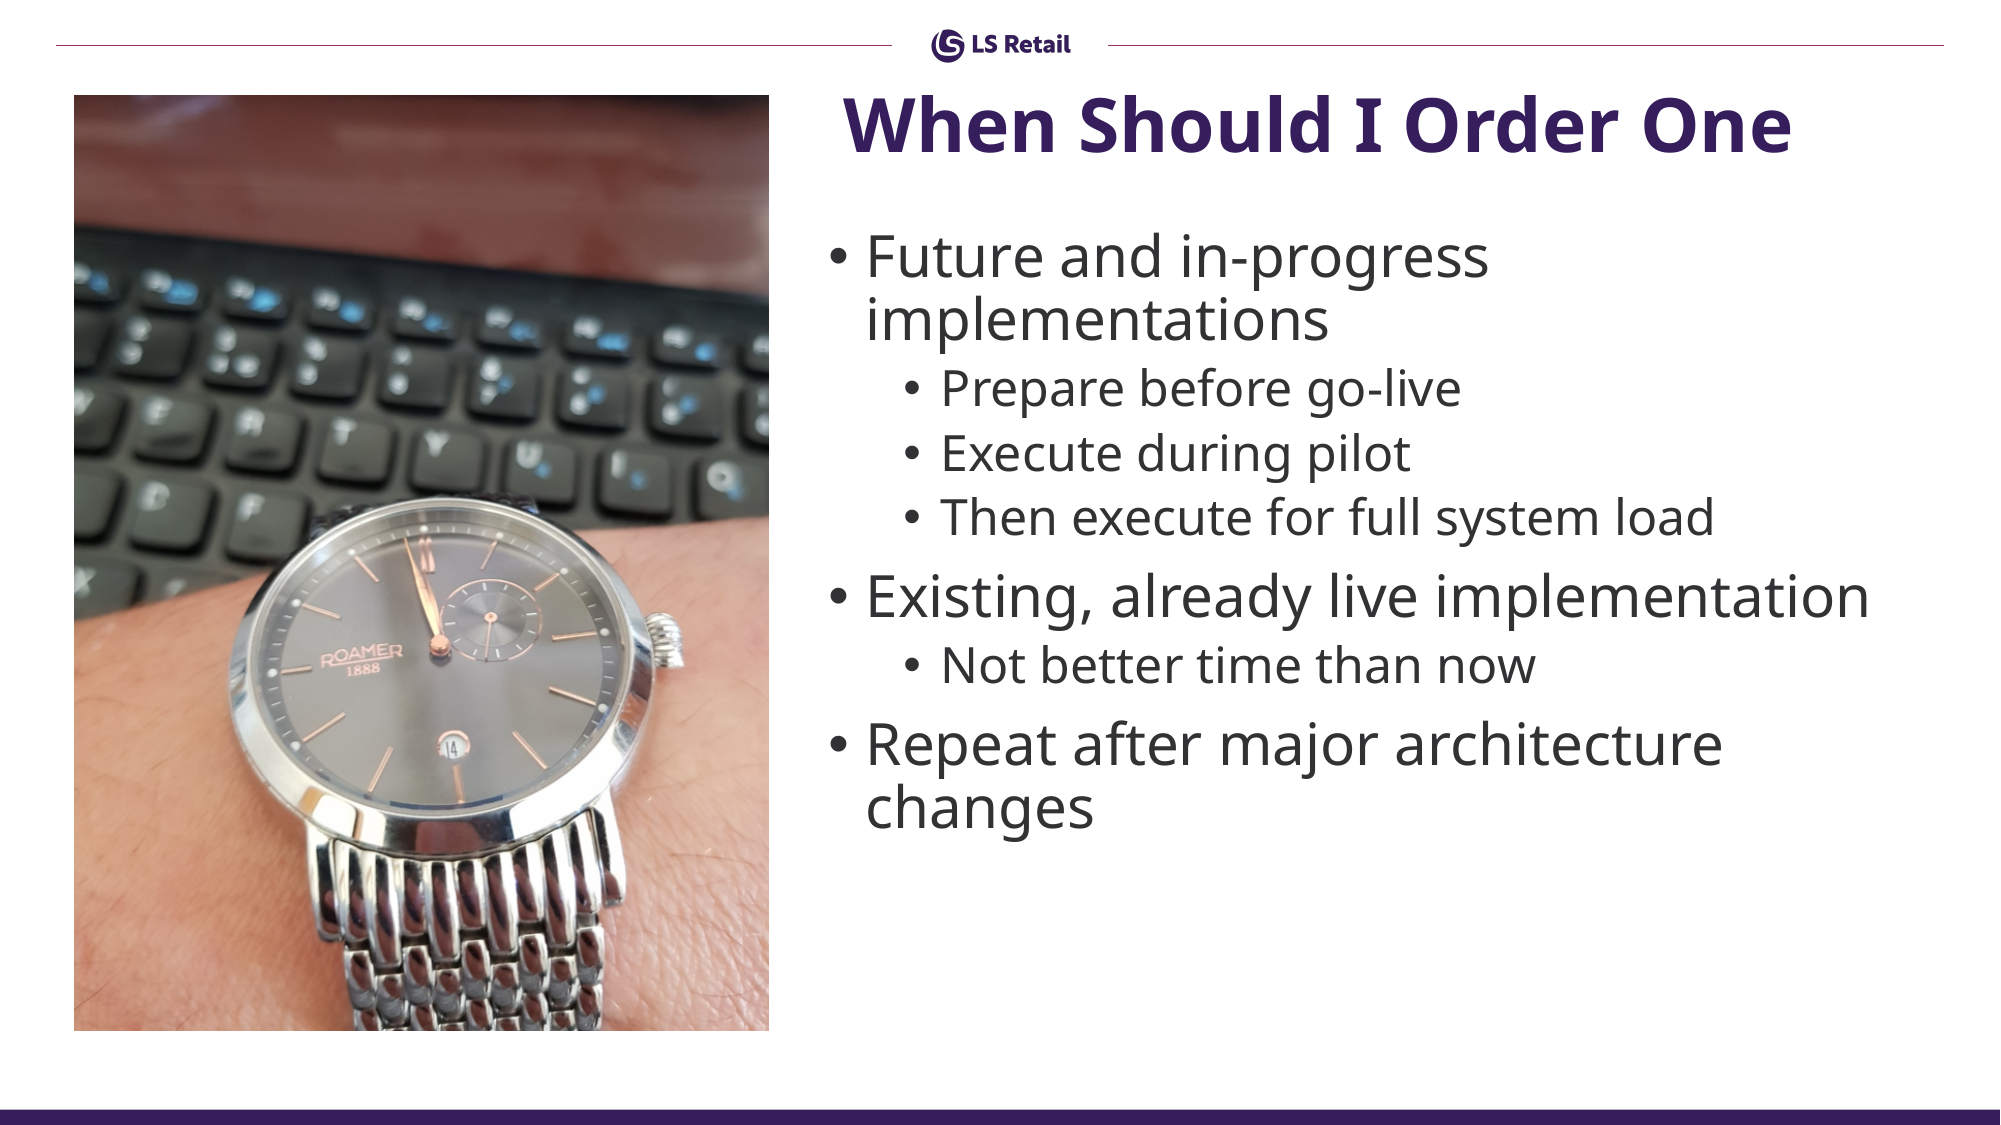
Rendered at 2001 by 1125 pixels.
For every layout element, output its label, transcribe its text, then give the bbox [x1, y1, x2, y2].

picture [917, 15, 1083, 77]
list Future and in-progress implementations Prepare before go-live Execute during pilot Then execute for full system load Existing, already live implementation Not better time than now Repeat after major architecture changes [813, 219, 1958, 1053]
picture [74, 95, 769, 1031]
title When Should I Order One [828, 80, 1945, 177]
